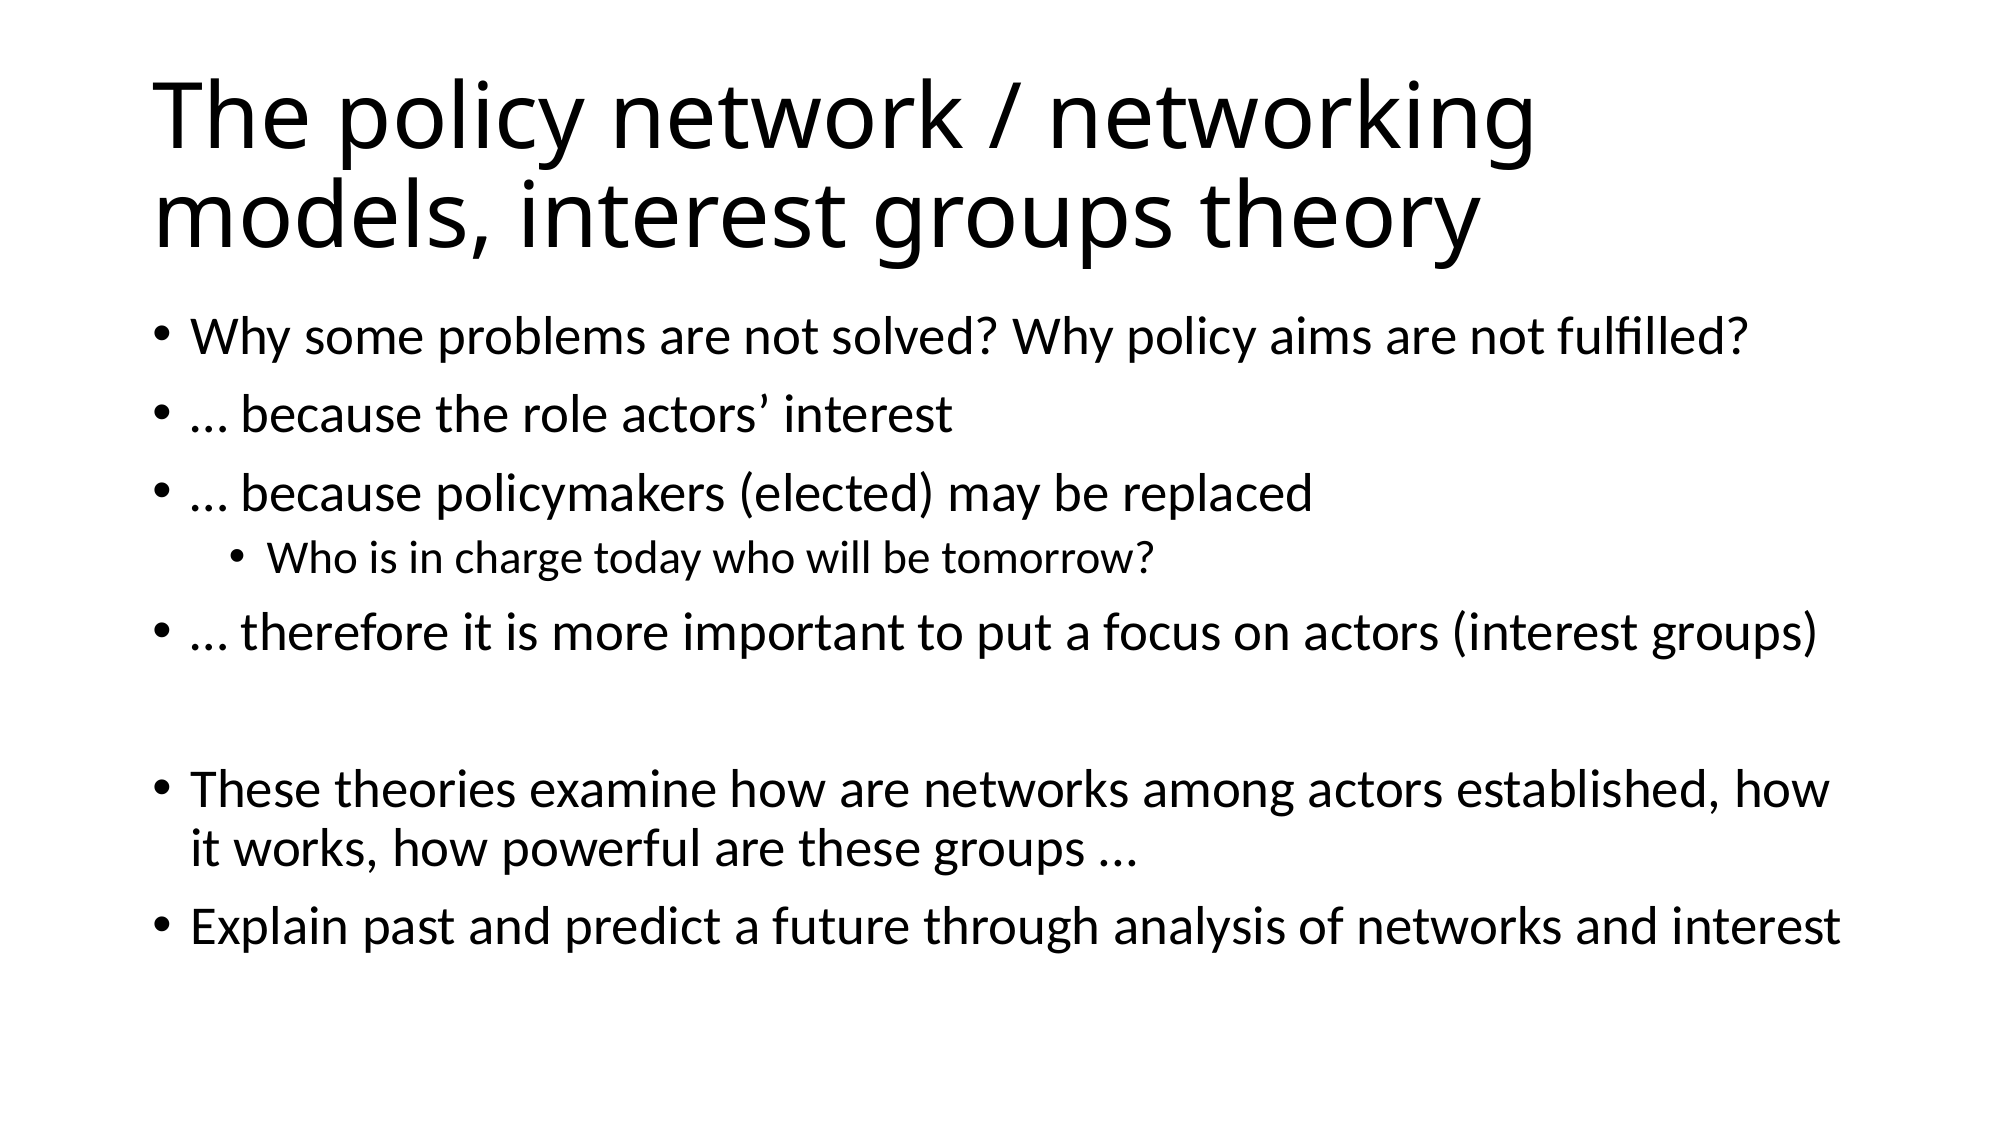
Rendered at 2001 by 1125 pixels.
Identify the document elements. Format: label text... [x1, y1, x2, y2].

list Why some problems are not solved? Why policy aims are not fulfilled? … because the role actors’ interest … because policymakers (elected) may be replaced Who is in charge today who will be tomorrow? … therefore it is more important to put a focus on actors (interest groups) These theories examine how are networks among actors established, how it works, how powerful are these groups ... Explain past and predict a future through analysis of networks and interest [137, 299, 1863, 1014]
title The policy network / networking models, interest groups theory [137, 59, 1863, 278]
